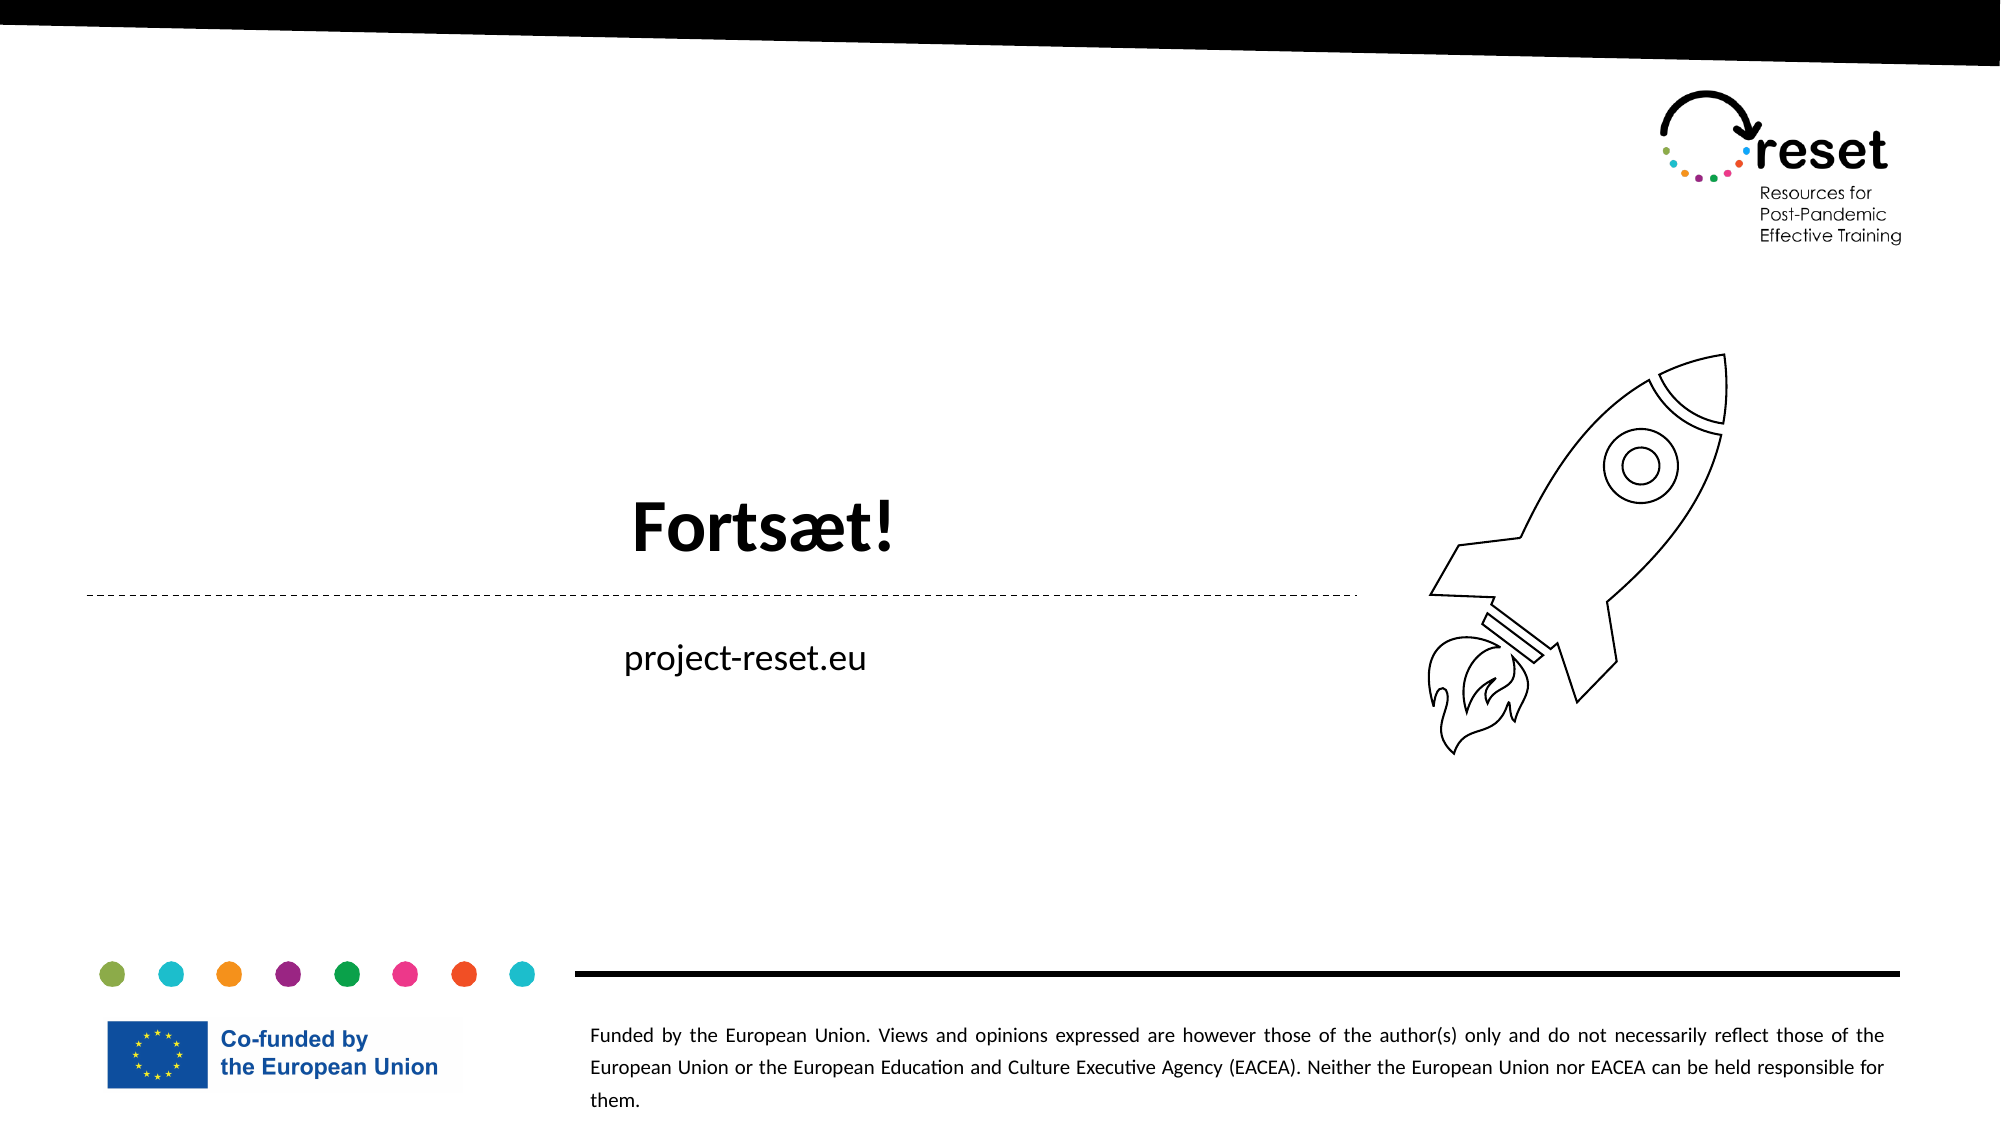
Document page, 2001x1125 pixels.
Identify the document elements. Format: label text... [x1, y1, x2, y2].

text_box [1430, 380, 1722, 703]
picture [1650, 77, 1917, 255]
picture [451, 961, 477, 987]
text_box project-reset.eu [566, 625, 925, 686]
picture [103, 1017, 463, 1093]
picture [158, 961, 184, 987]
picture [275, 961, 301, 987]
text_box Fortsæt! [190, 468, 1339, 574]
picture [334, 961, 360, 987]
text_box [1428, 637, 1529, 754]
picture [509, 961, 535, 987]
picture [216, 961, 242, 987]
text_box [1659, 354, 1727, 424]
picture [99, 961, 125, 987]
picture [392, 961, 418, 987]
